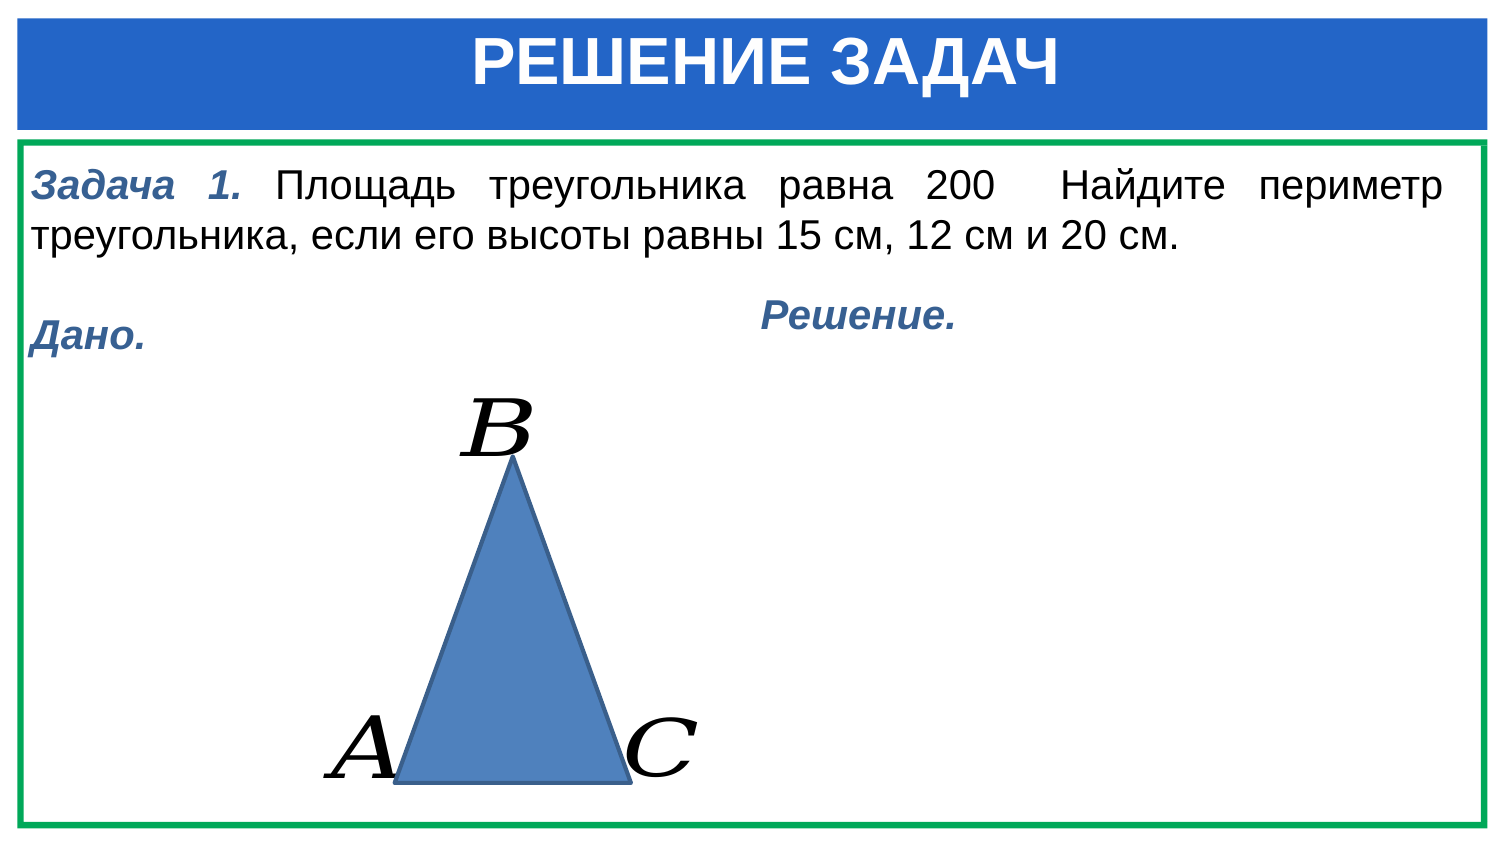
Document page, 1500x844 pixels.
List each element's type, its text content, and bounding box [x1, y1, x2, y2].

text_box РЕШЕНИЕ ЗАДАЧ [41, 18, 1491, 99]
text_box [392, 454, 633, 785]
list [17, 138, 1491, 314]
